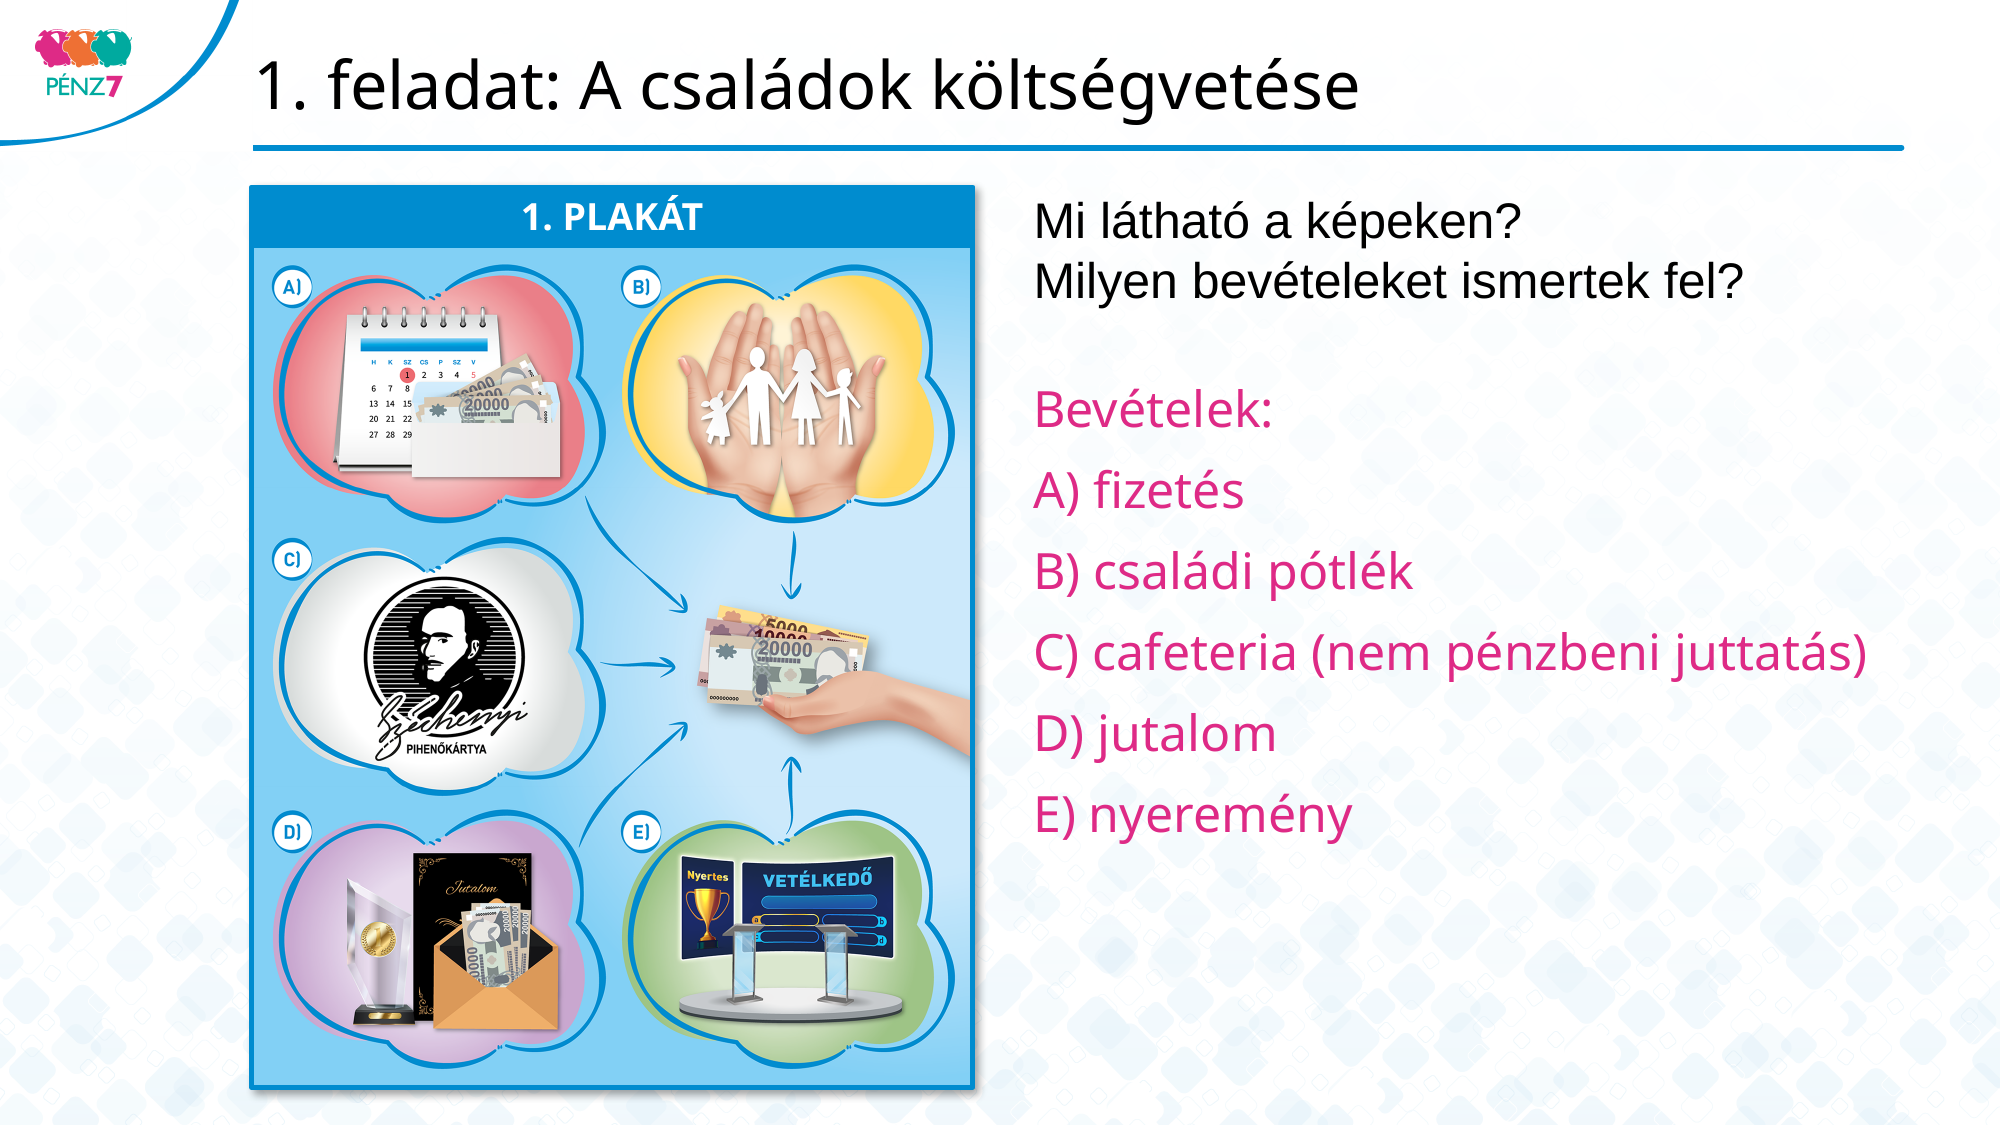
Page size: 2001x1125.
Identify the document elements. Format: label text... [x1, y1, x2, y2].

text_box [249, 185, 975, 1085]
picture [0, 0, 2000, 1125]
subtitle Mi látható a képeken? Milyen bevételeket ismertek fel? [1033, 188, 1902, 377]
picture [0, 0, 228, 140]
title 1. feladat: A családok költségvetése [253, 50, 1902, 127]
text_box Bevételek: A) fizetés B) családi pótlék C) cafeteria (nem pénzbeni juttatás) D) jutalom E) nyeremény [1033, 377, 1902, 843]
